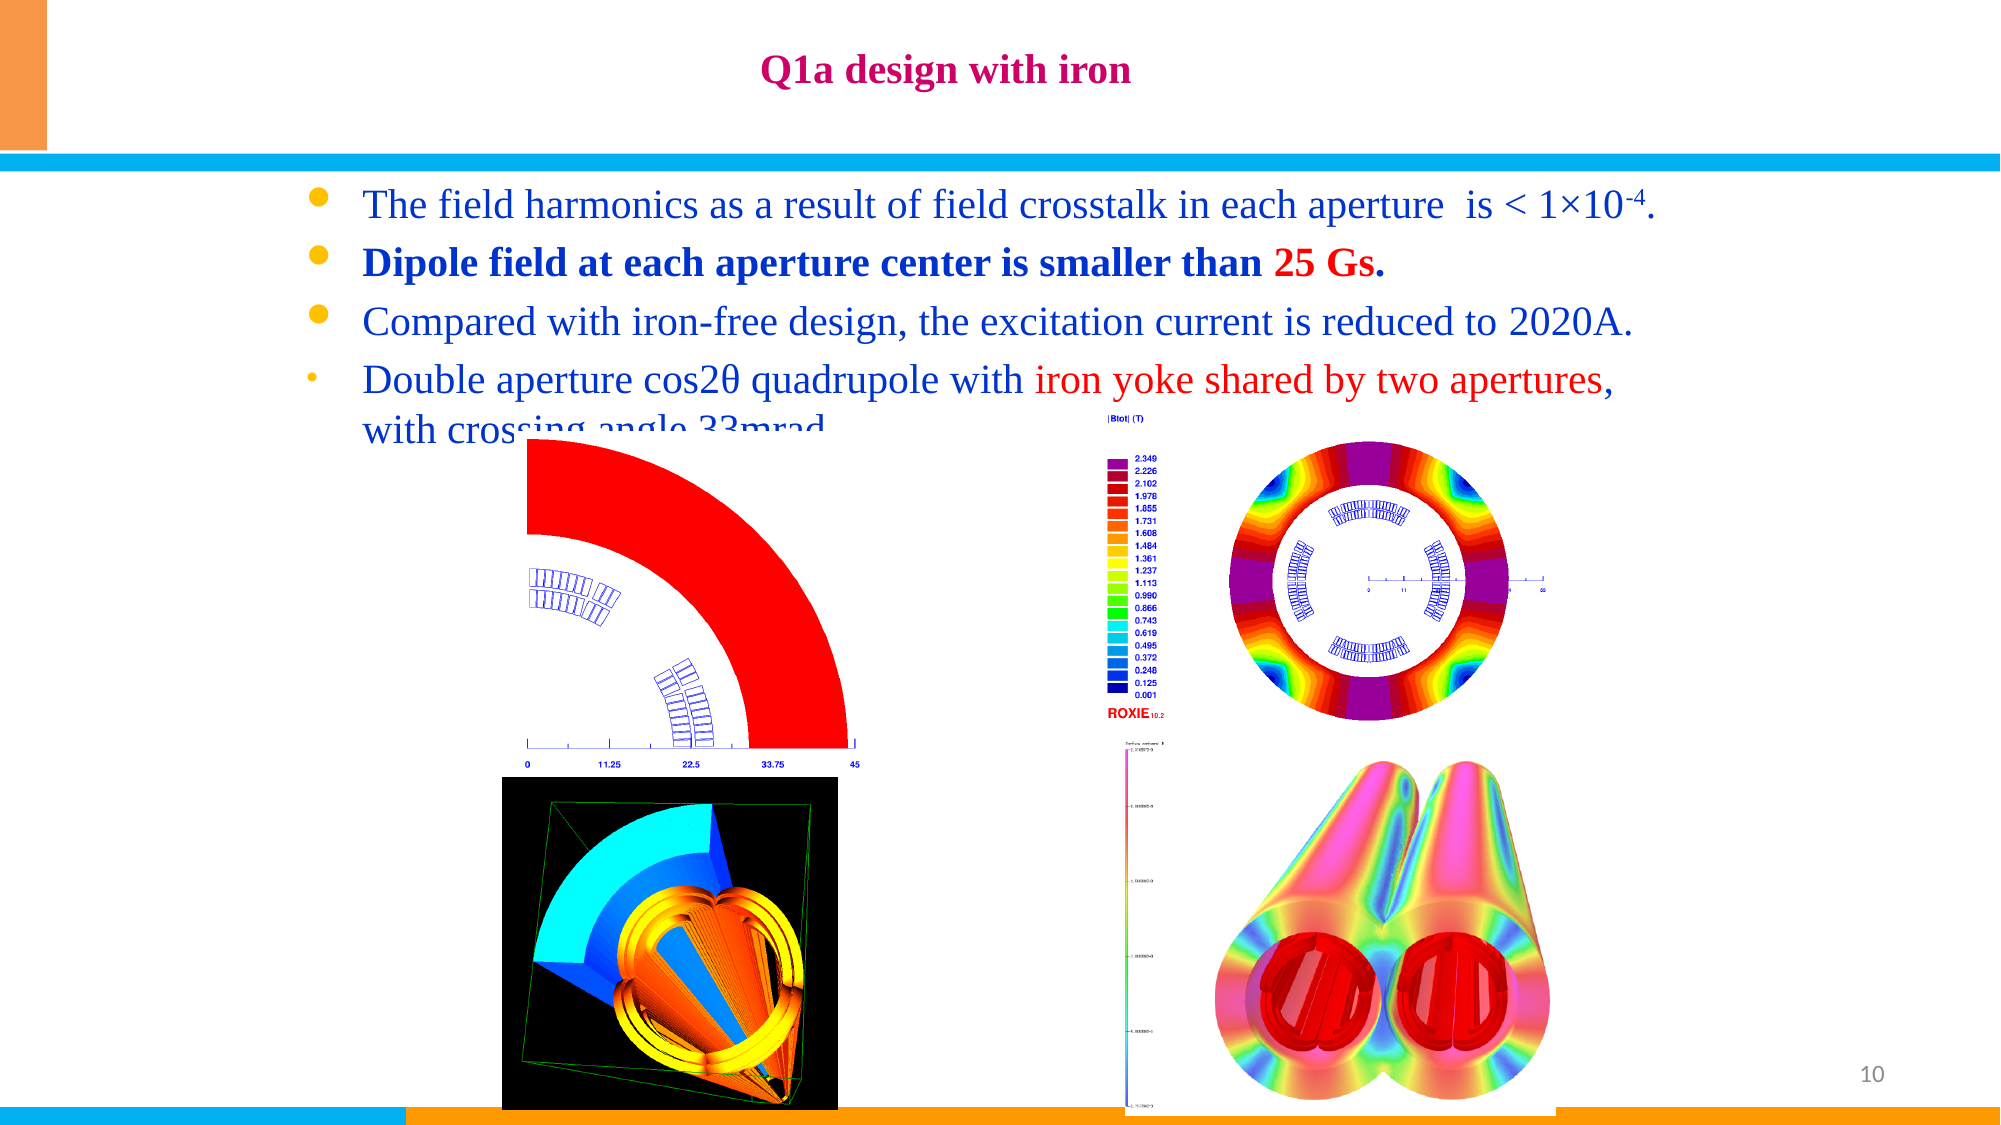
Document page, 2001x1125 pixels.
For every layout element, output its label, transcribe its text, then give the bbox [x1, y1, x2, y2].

picture [1099, 408, 1551, 728]
slide_number 10 [1560, 1042, 1900, 1103]
picture [1125, 739, 1556, 1117]
picture [502, 777, 838, 1110]
title Q1a design with iron [324, 19, 1567, 115]
list The field harmonics as a result of field crosstalk in each aperture is < 1×10-4. Dipole field at each aperture center is smaller than 25 Gs. Compared with iron-free design, the excitation current is reduced to 2020A. Double aperture cos2θ quadrupole with iron yoke shared by two apertures, with crossing angle 33mrad. [291, 169, 1709, 1103]
picture [514, 430, 869, 776]
